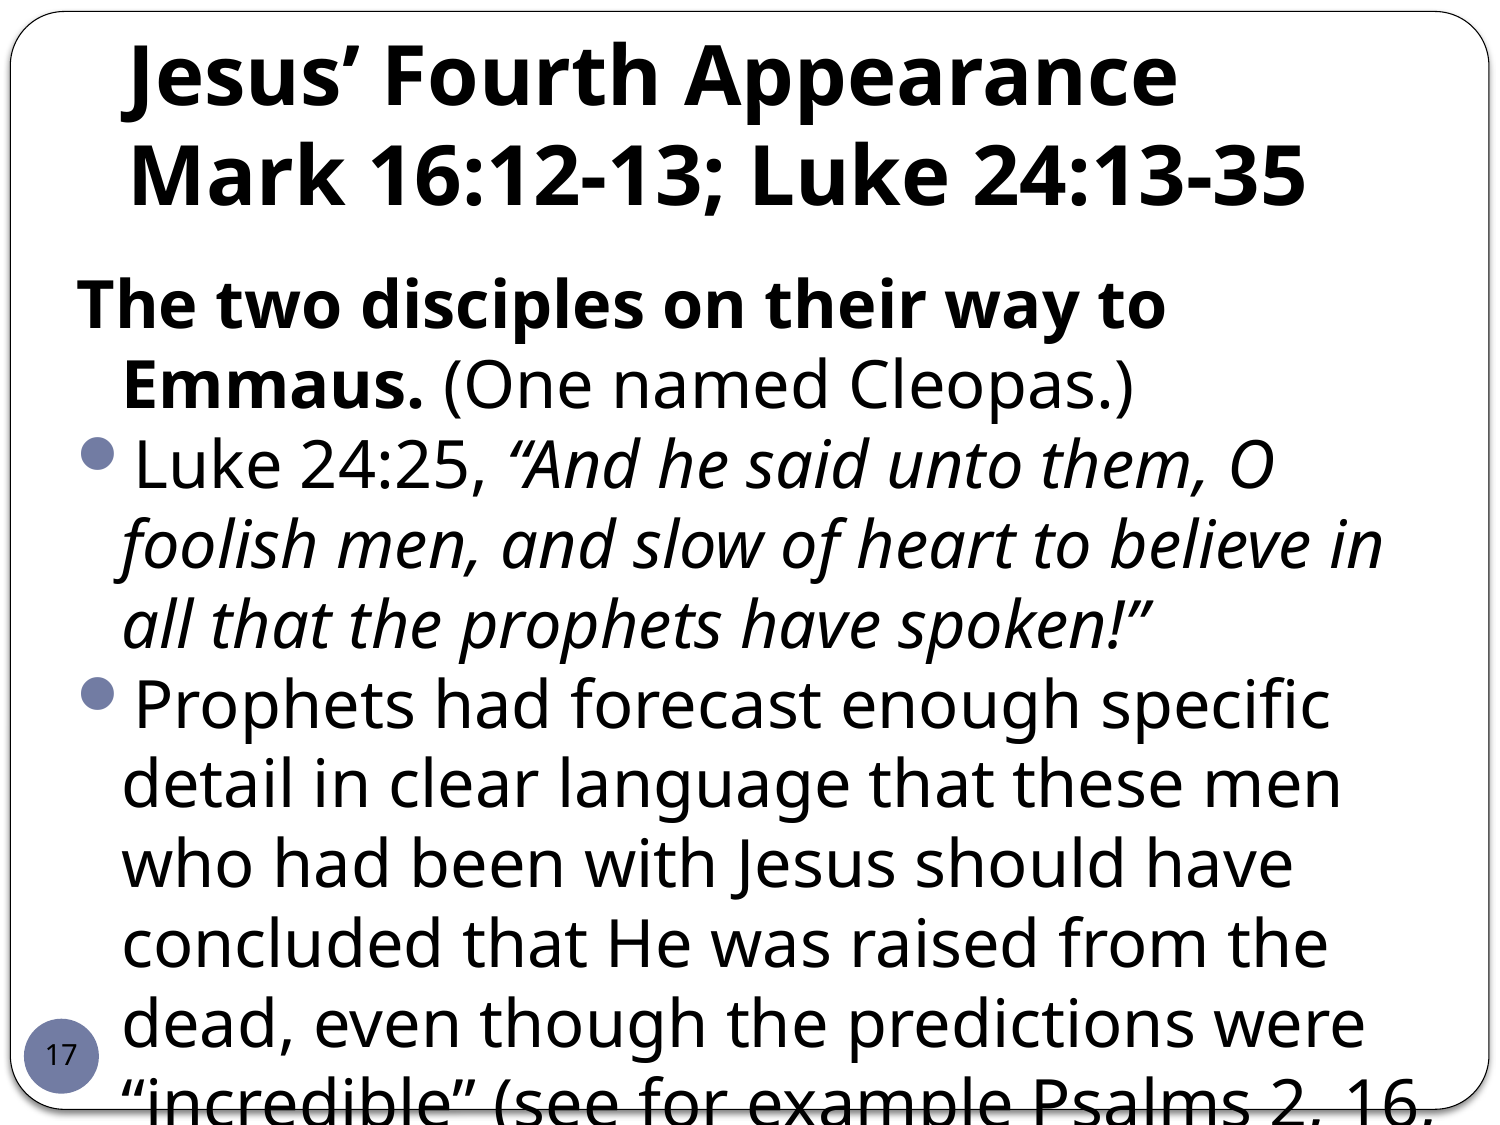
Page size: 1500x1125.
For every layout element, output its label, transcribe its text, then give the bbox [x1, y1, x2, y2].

slide_number 17 [23, 1018, 99, 1094]
title Jesus’ Fourth Appearance Mark 16:12-13; Luke 24:13-35 [112, 14, 1389, 238]
list The two disciples on their way to Emmaus. (One named Cleopas.) Luke 24:25, “And he said unto them, O foolish men, and slow of heart to believe in all that the prophets have spoken!” Prophets had forecast enough specific detail in clear language that these men who had been with Jesus should have concluded that He was raised from the dead, even though the predictions were “incredible” (see for example Psalms 2, 16, 110; Isaiah 53). Hastened to return and report to the eleven. [61, 253, 1463, 1125]
